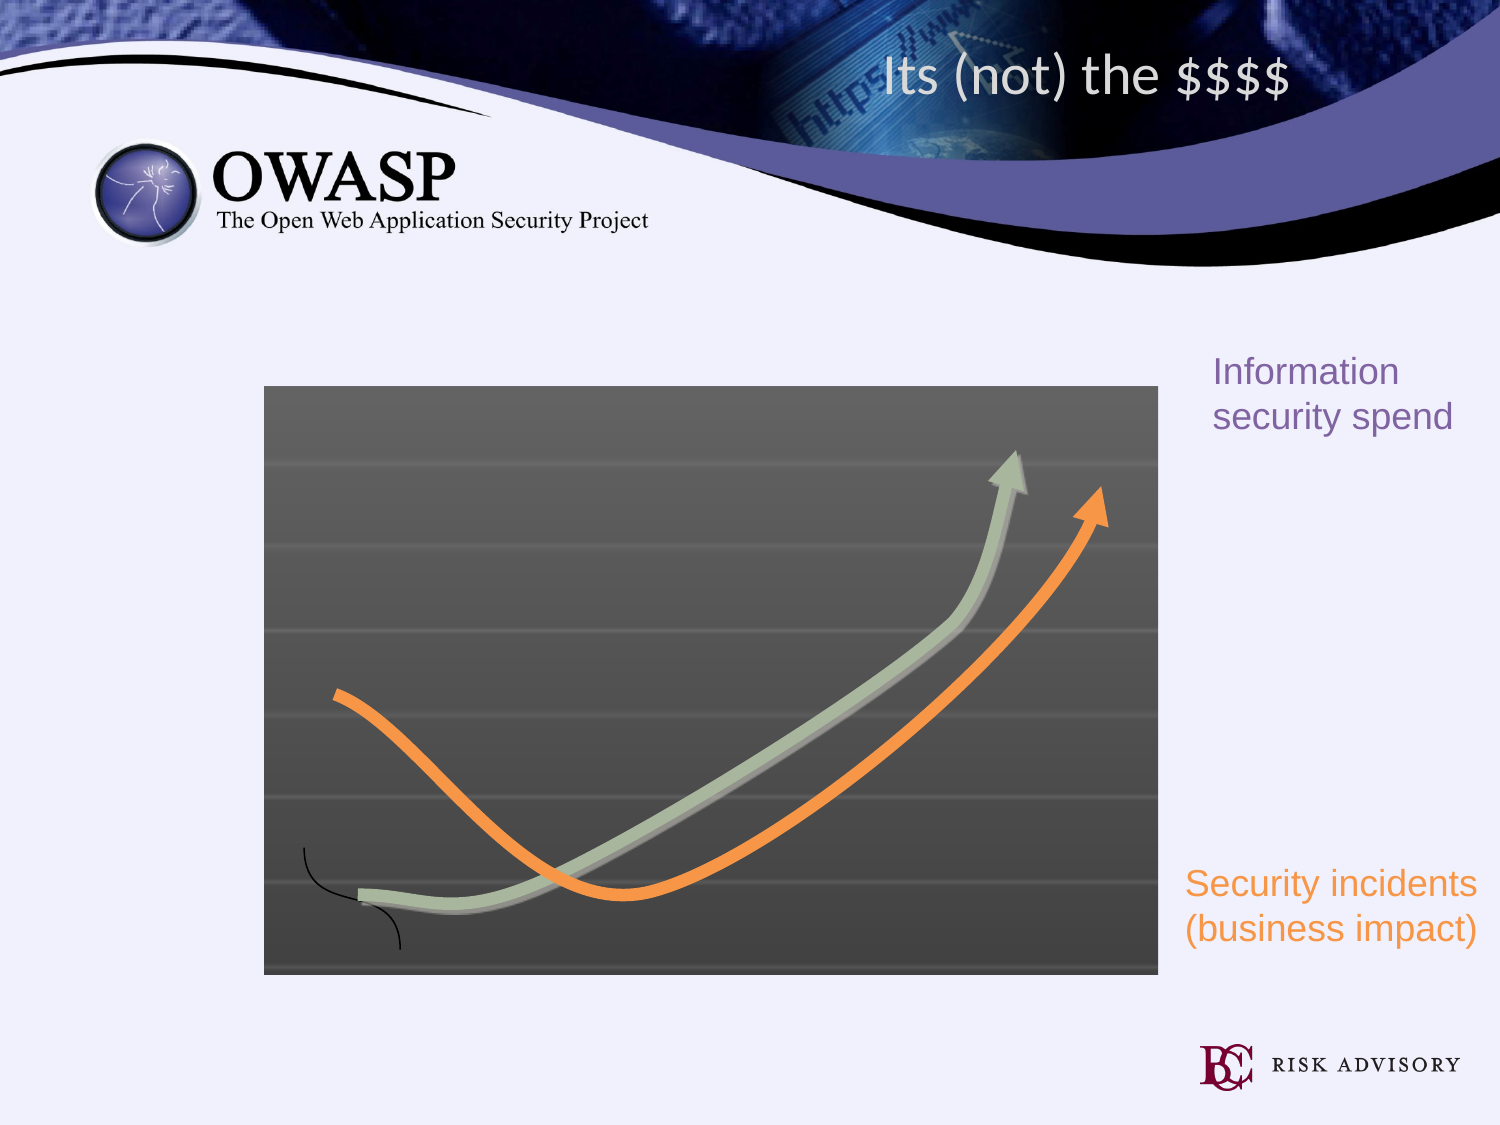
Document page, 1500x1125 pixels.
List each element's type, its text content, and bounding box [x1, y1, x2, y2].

picture [0, 0, 1500, 1125]
title Its (not) the $$$$ [699, 12, 1476, 131]
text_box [303, 847, 401, 950]
text_box Security incidents (business impact) [1171, 852, 1500, 956]
text_box Information security spend [1199, 340, 1500, 444]
